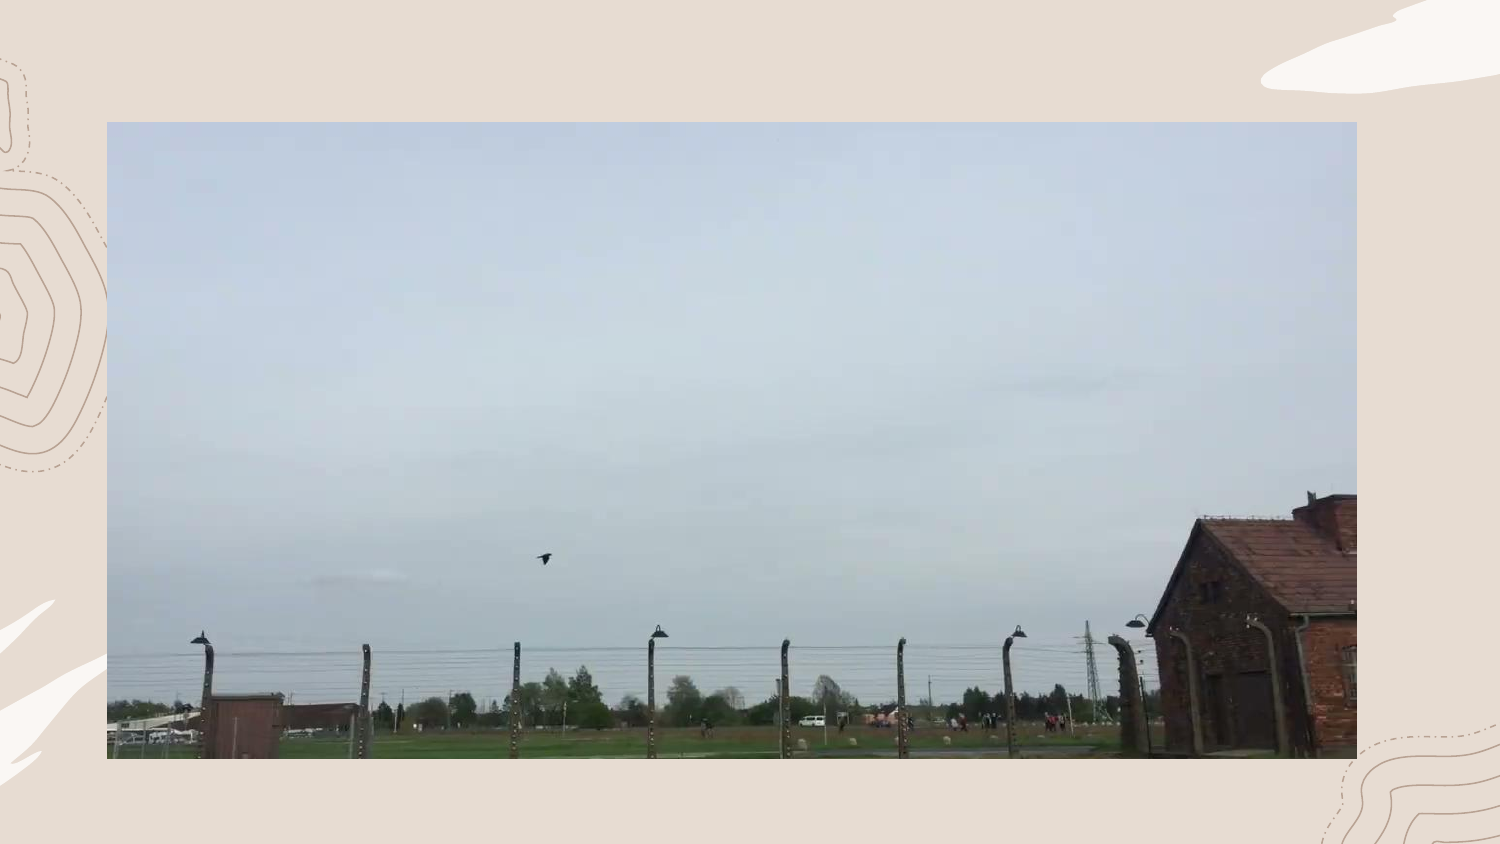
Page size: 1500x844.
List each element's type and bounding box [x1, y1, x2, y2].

picture [107, 122, 1357, 759]
